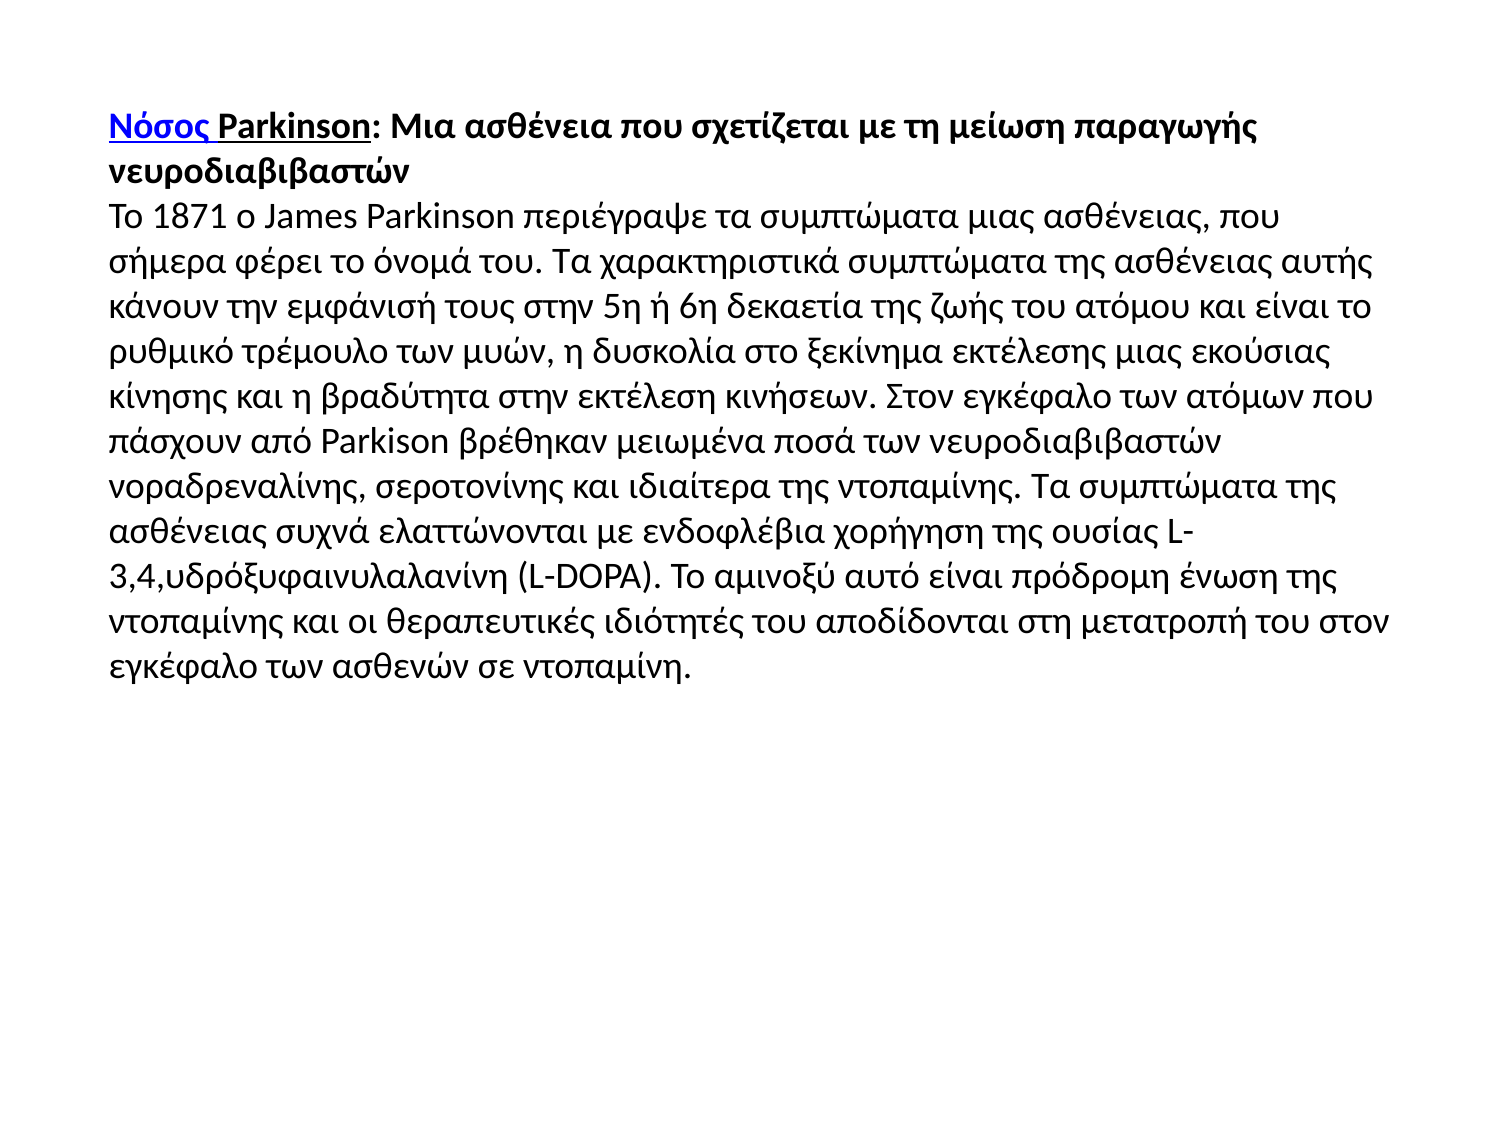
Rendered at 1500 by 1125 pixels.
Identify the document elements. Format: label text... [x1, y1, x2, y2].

text_box Νόσος Parkinson: Μια ασθένεια που σχετίζεται με τη μείωση παραγωγής νευροδιαβιβαστών Το 1871 ο James Parkinson περιέγραψε τα συμπτώματα μιας ασθένειας, που σήμερα φέρει το όνομά του. Τα χαρακτηριστικά συμπτώματα της ασθένειας αυτής κάνουν την εμφάνισή τους στην 5η ή 6η δεκαετία της ζωής του ατόμου και είναι το ρυθμικό τρέμουλο των μυών, η δυσκολία στο ξεκίνημα εκτέλεσης μιας εκούσιας κίνησης και η βραδύτητα στην εκτέλεση κινήσεων. Στον εγκέφαλο των ατόμων που πάσχουν από Parkison βρέθηκαν μειωμένα ποσά των νευροδιαβιβαστών νοραδρεναλίνης, σεροτονίνης και ιδιαίτερα της ντοπαμίνης. Τα συμπτώματα της ασθένειας συχνά ελαττώνονται με ενδοφλέβια χορήγηση της ουσίας L-3,4,υδρόξυφαινυλαλανίνη (L-DOPA). Το αμινοξύ αυτό είναι πρόδρομη ένωση της ντοπαμίνης και οι θεραπευτικές ιδιότητές του αποδίδονται στη μετατροπή του στον εγκέφαλο των ασθενών σε ντοπαμίνη. [93, 93, 1407, 694]
